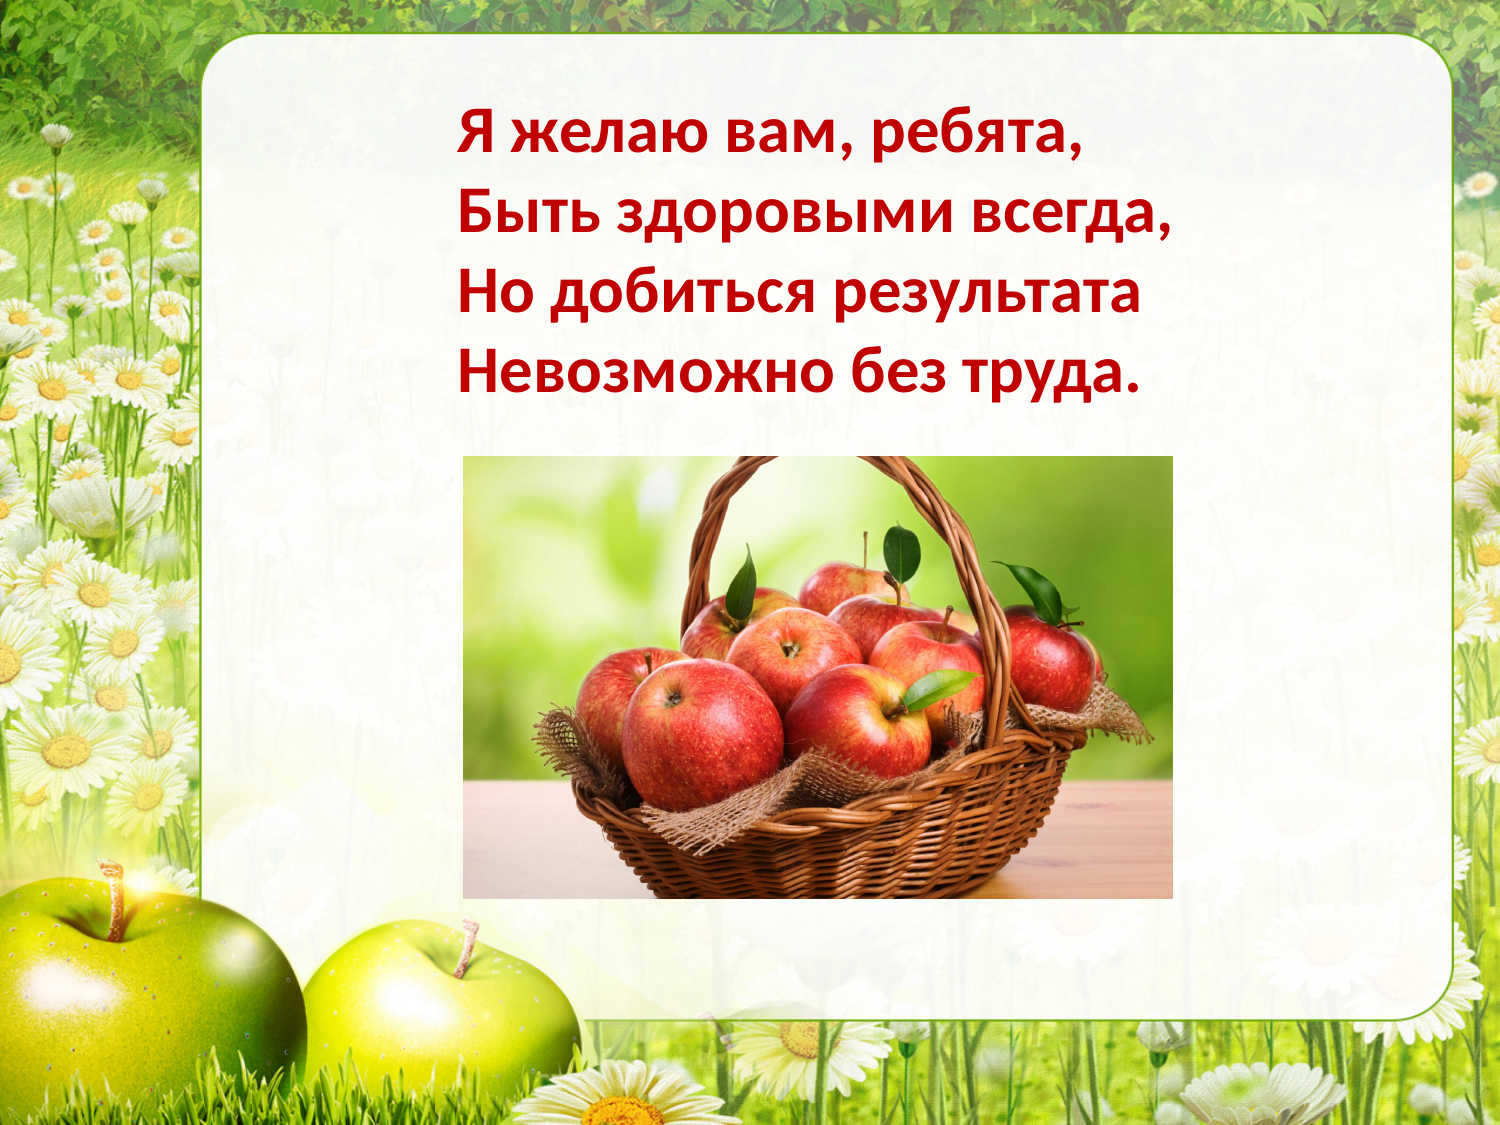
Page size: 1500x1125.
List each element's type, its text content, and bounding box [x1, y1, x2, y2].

picture [0, 0, 1500, 1125]
text_box Я желаю вам, ребята, Быть здоровыми всегда, Но добиться результата Невозможно без труда. [442, 78, 1193, 413]
